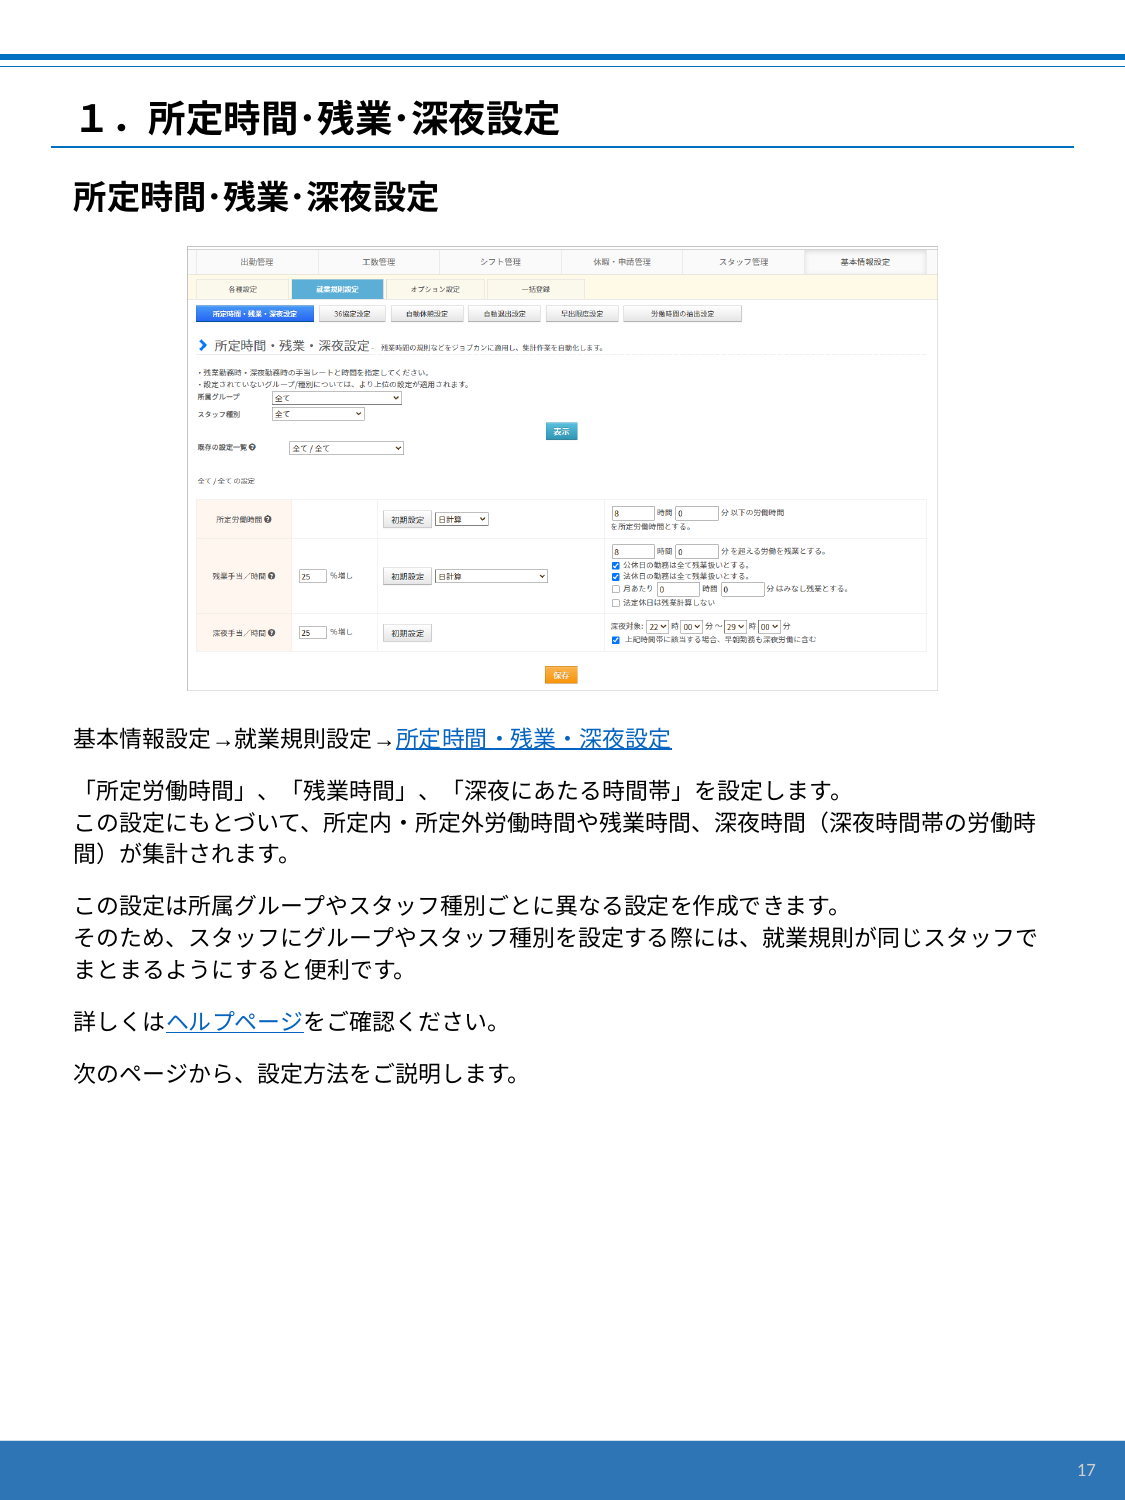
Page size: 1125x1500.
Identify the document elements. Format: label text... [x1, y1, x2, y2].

picture [187, 246, 938, 691]
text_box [0, 56, 1125, 67]
title １．所定時間･残業･深夜設定 [59, 79, 1083, 148]
text_box 基本情報設定→就業規則設定→所定時間・残業・深夜設定 「所定労働時間」、「残業時間」、「深夜にあたる時間帯」を設定します。 この設定にもとづいて、所定内・所定外労働時間や残業時間、深夜時間（深夜時間帯の労働時間）が集計されます。 この設定は所属グループやスタッフ種別ごとに異なる設定を作成できます。 そのため、スタッフにグループやスタッフ種別を設定する際には、就業規則が同じスタッフで まとまるようにすると便利です。 詳しくはヘルプページをご確認ください。 次のページから、設定方法をご説明します。 [59, 712, 1069, 1095]
text_box 所定時間･残業･深夜設定 [59, 173, 1055, 224]
slide_number 17 [857, 1440, 1111, 1497]
